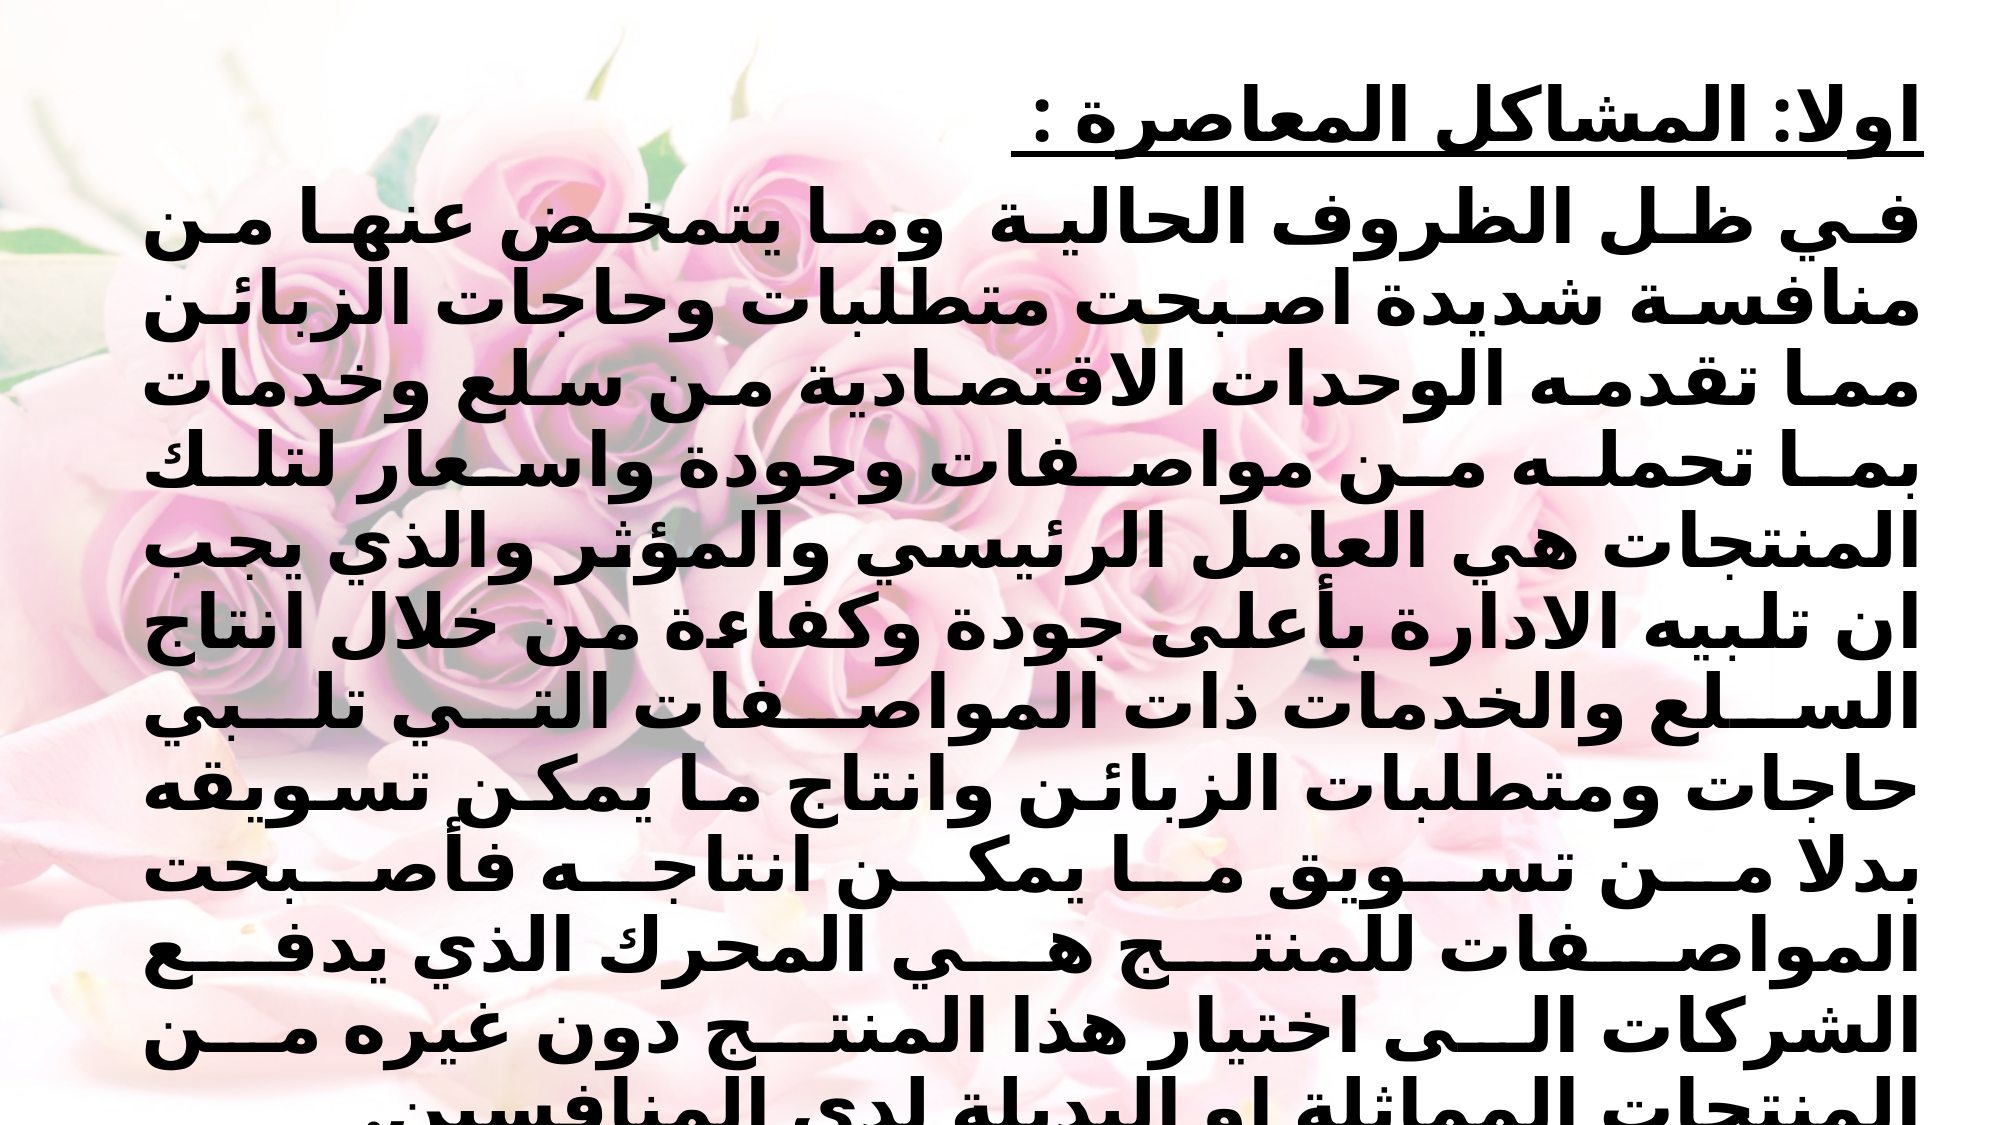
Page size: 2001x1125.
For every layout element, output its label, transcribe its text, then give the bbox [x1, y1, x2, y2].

list اولا: المشاكل المعاصرة : في ظل الظروف الحالية وما يتمخض عنها من منافسة شديدة اصبحت متطلبات وحاجات الزبائن مما تقدمه الوحدات الاقتصادية من سلع وخدمات بما تحمله من مواصفات وجودة واسعار لتلك المنتجات هي العامل الرئيسي والمؤثر والذي يجب ان تلبيه الادارة بأعلى جودة وكفاءة من خلال انتاج السلع والخدمات ذات المواصفات التي تلبي حاجات ومتطلبات الزبائن وانتاج ما يمكن تسويقه بدلا من تسويق ما يمكن انتاجه فأصبحت المواصفات للمنتج هي المحرك الذي يدفع الشركات الى اختيار هذا المنتج دون غيره من المنتجات المماثلة او البديلة لدى المنافسين. وفي ظل هذه البيئة التنافسية اصبحت النظم التقليدية لقياس التكاليف عاجزة عن توفير معلومات ملائمة لاتخاذ القرارات لما لها من تأثير كبير على سلوك التكاليف وهيكليتها. [125, 69, 1939, 1066]
